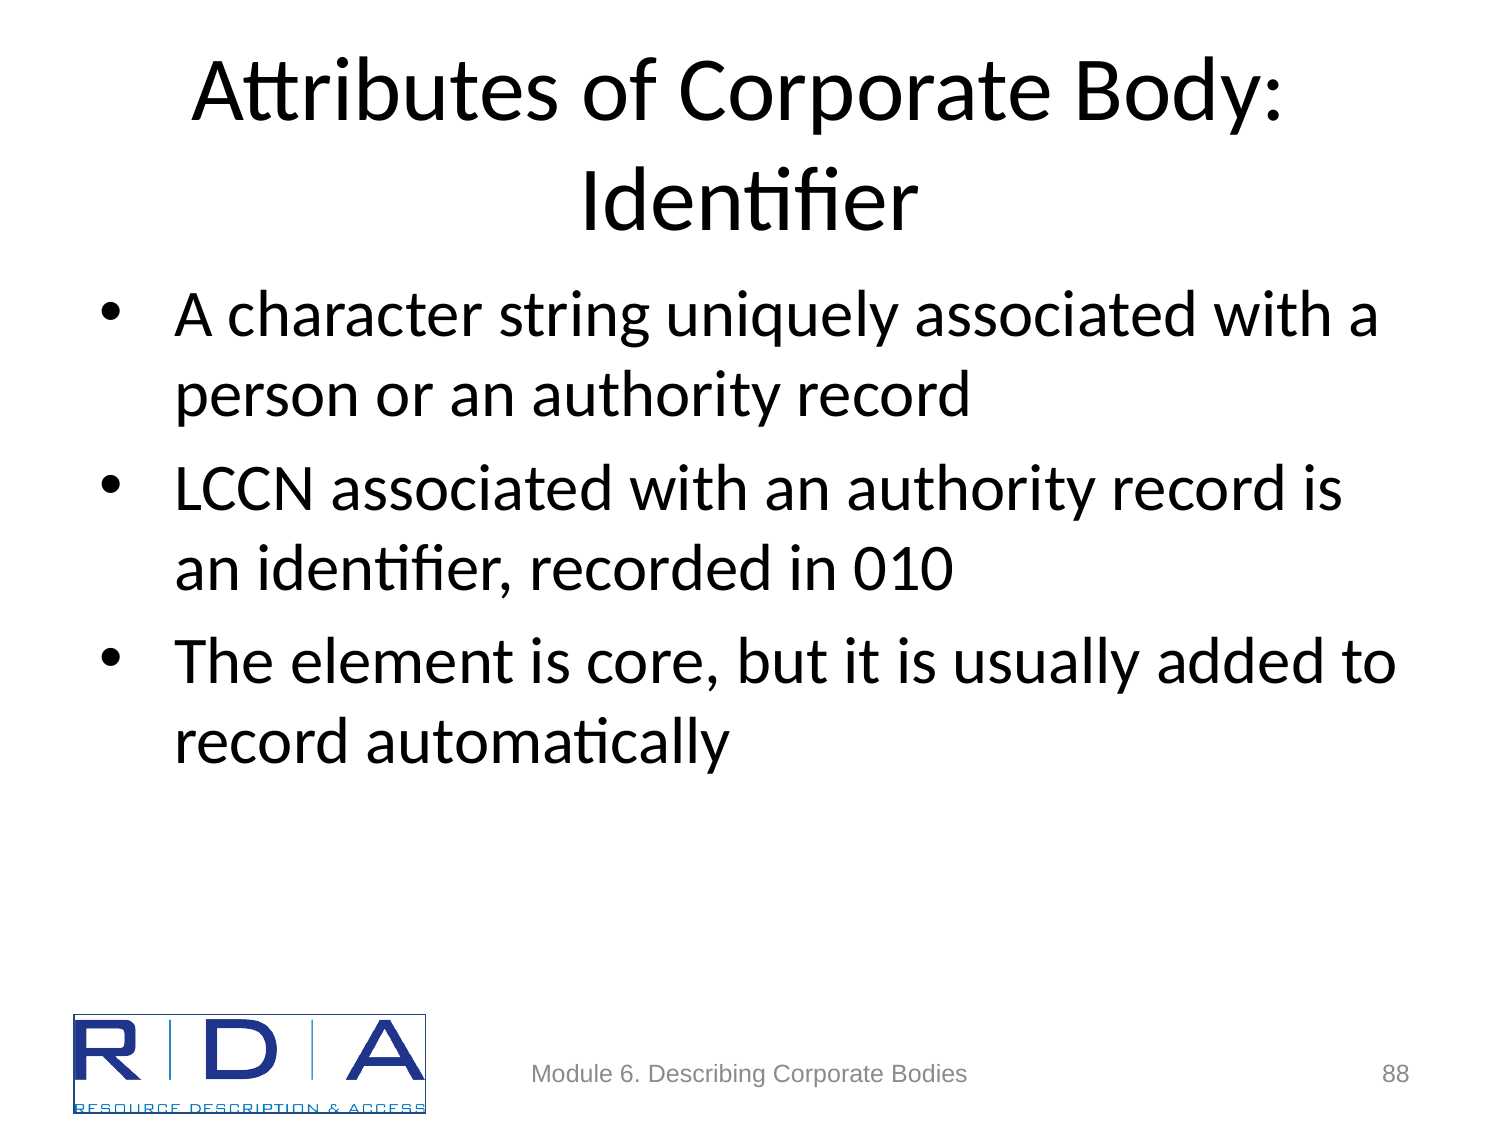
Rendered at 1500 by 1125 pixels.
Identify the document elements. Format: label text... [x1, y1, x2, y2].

slide_number 88 [1074, 1042, 1425, 1103]
picture [75, 1015, 425, 1112]
list A character string uniquely associated with a person or an authority record LCCN associated with an authority record is an identifier, recorded in 010 The element is core, but it is usually added to record automatically [75, 262, 1425, 1005]
title Attributes of Corporate Body: Identifier [75, 45, 1425, 233]
footer Module 6. Describing Corporate Bodies [512, 1042, 988, 1103]
